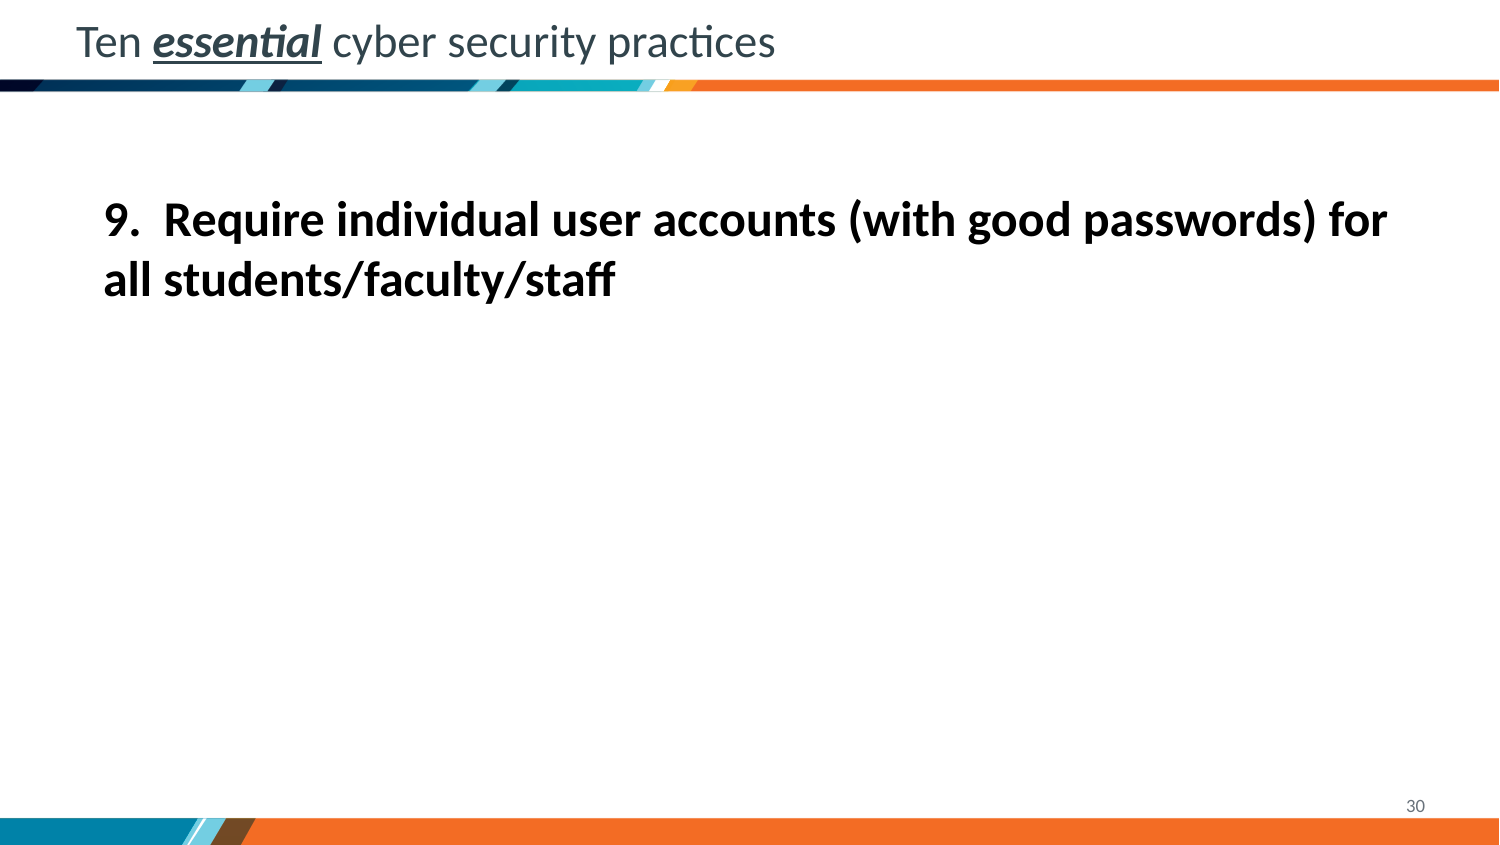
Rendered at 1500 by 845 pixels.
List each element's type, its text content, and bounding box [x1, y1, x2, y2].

title Ten essential cyber security practices [75, 3, 1429, 75]
slide_number 30 [1384, 782, 1425, 828]
list 9. Require individual user accounts (with good passwords) for all students/faculty/staff [103, 178, 1425, 836]
picture [0, 6, 1499, 845]
